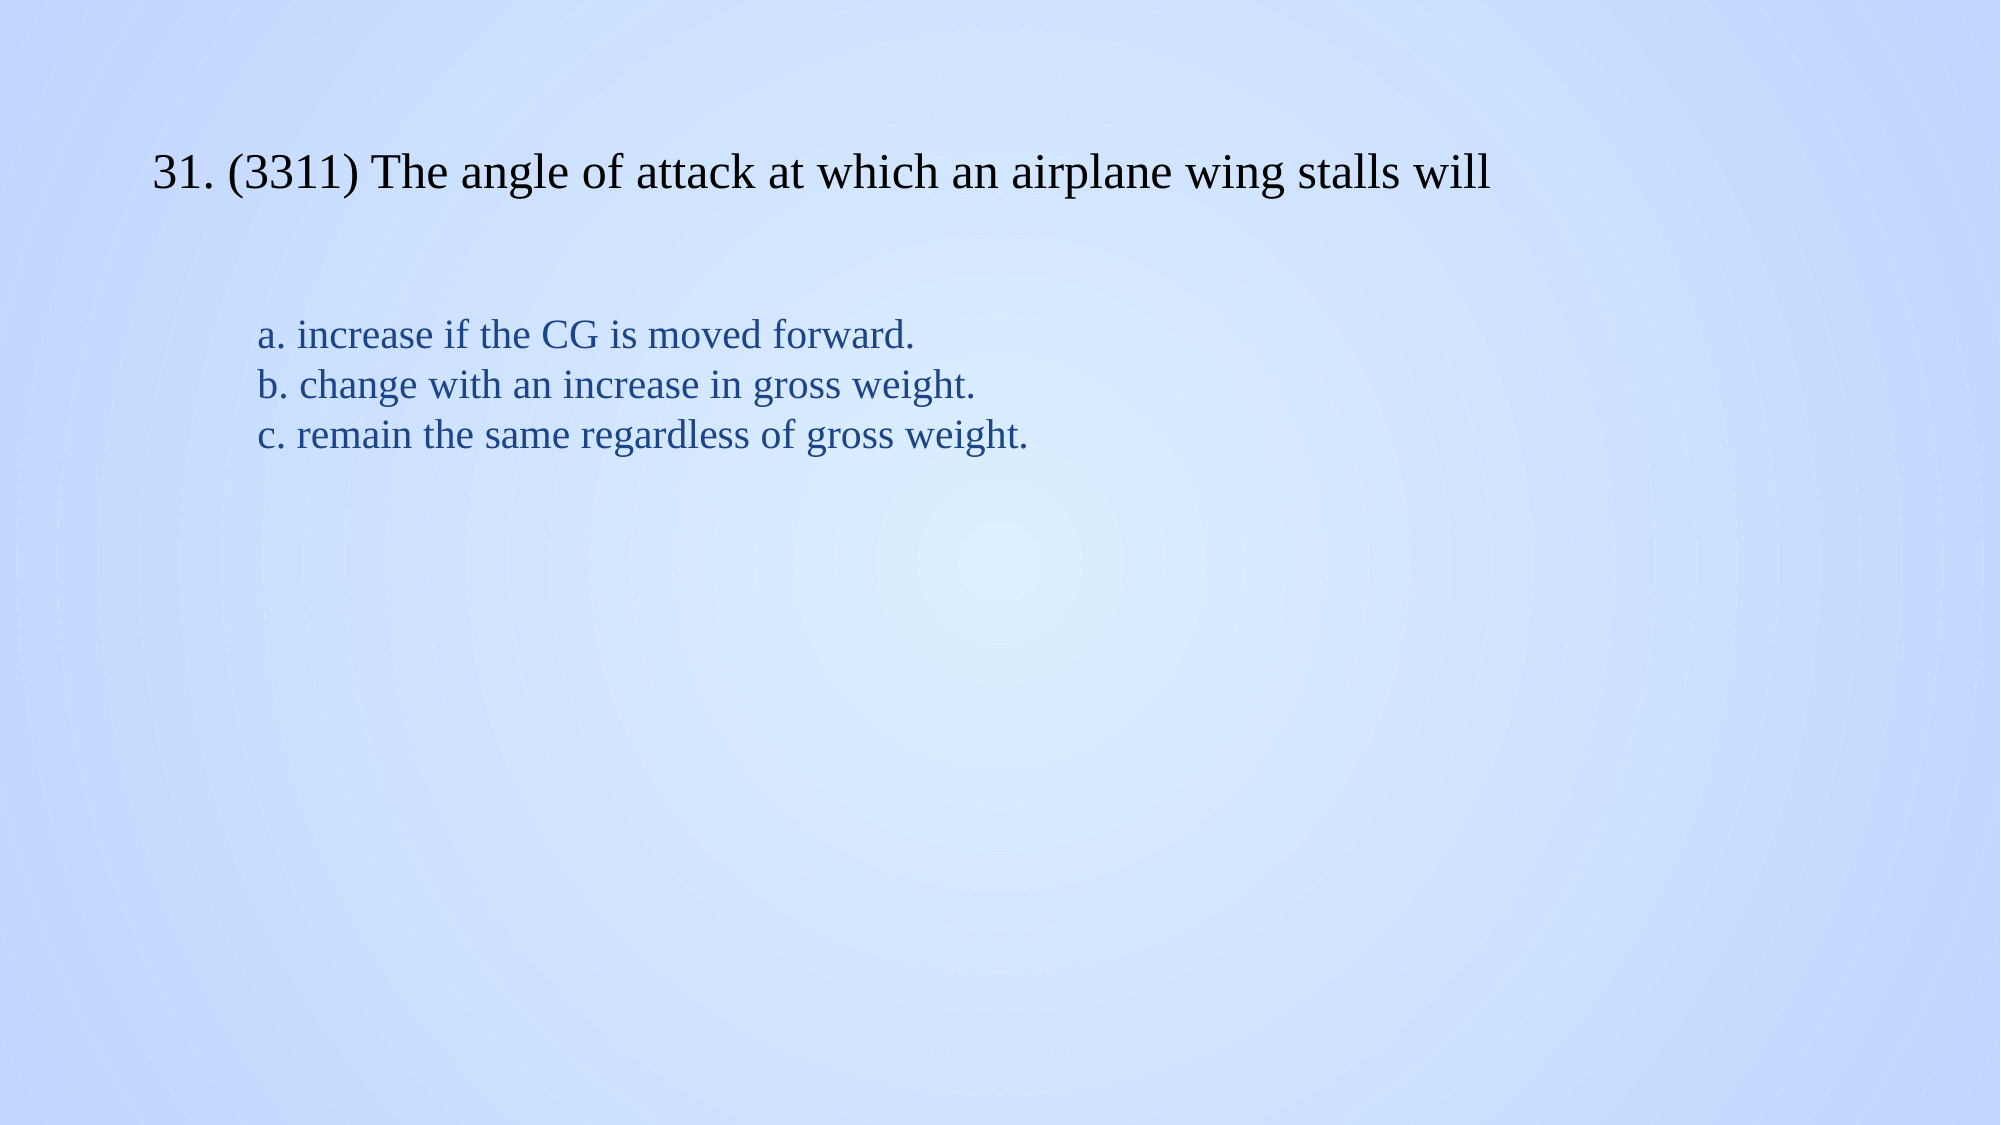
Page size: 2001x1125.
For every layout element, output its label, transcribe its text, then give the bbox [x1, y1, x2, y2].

title 31. (3311) The angle of attack at which an airplane wing stalls will [137, 59, 1863, 278]
list a. increase if the CG is moved forward. b. change with an increase in gross weight. c. remain the same regardless of gross weight. [137, 299, 1863, 1014]
